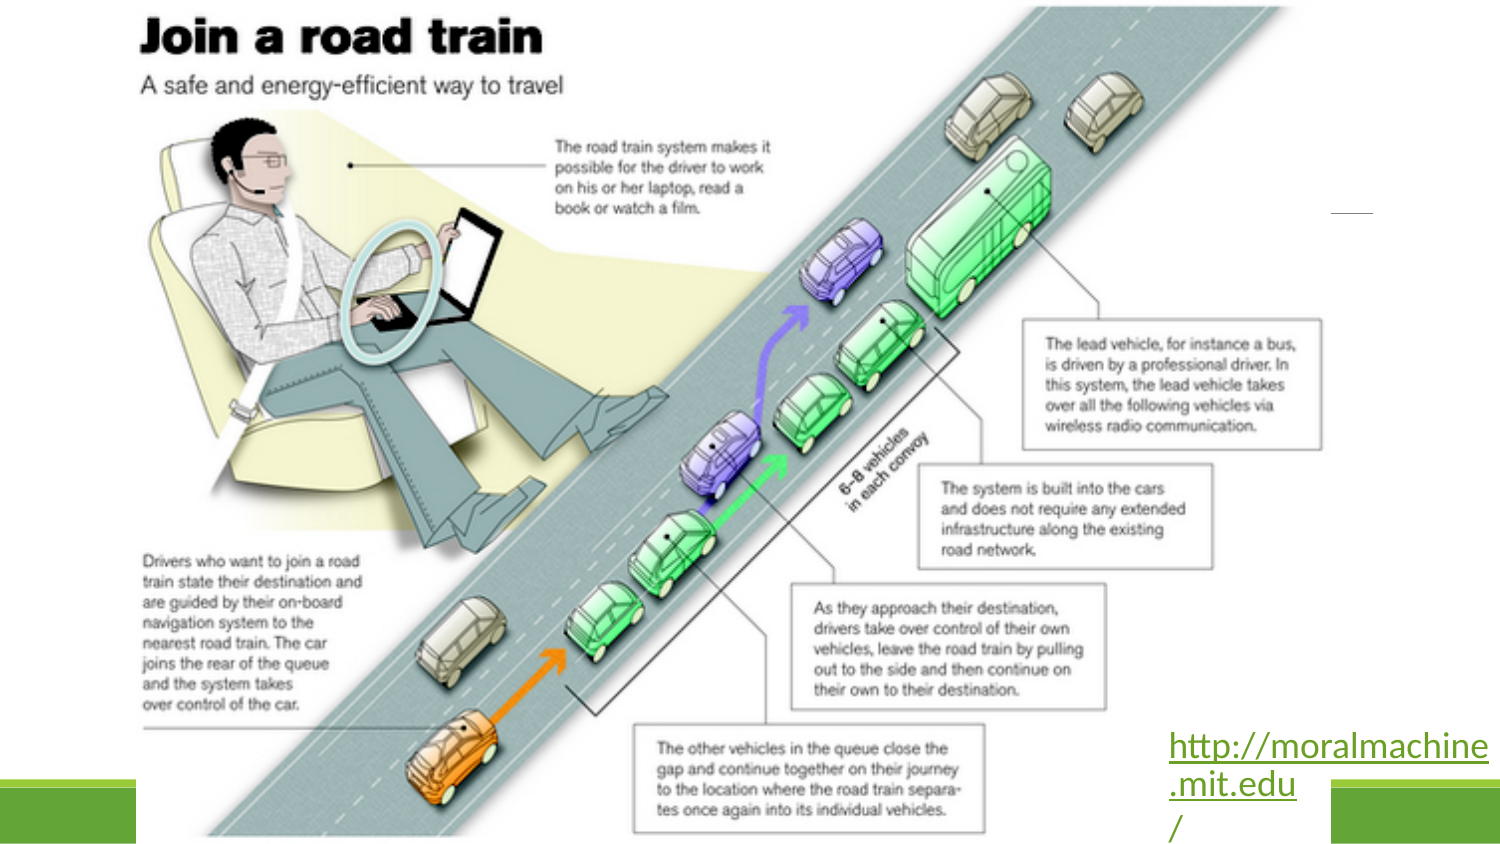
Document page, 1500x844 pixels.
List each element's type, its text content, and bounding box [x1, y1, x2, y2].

picture [136, 0, 1332, 844]
text_box http://moralmachine.mit.edu/ [1341, 713, 1500, 819]
